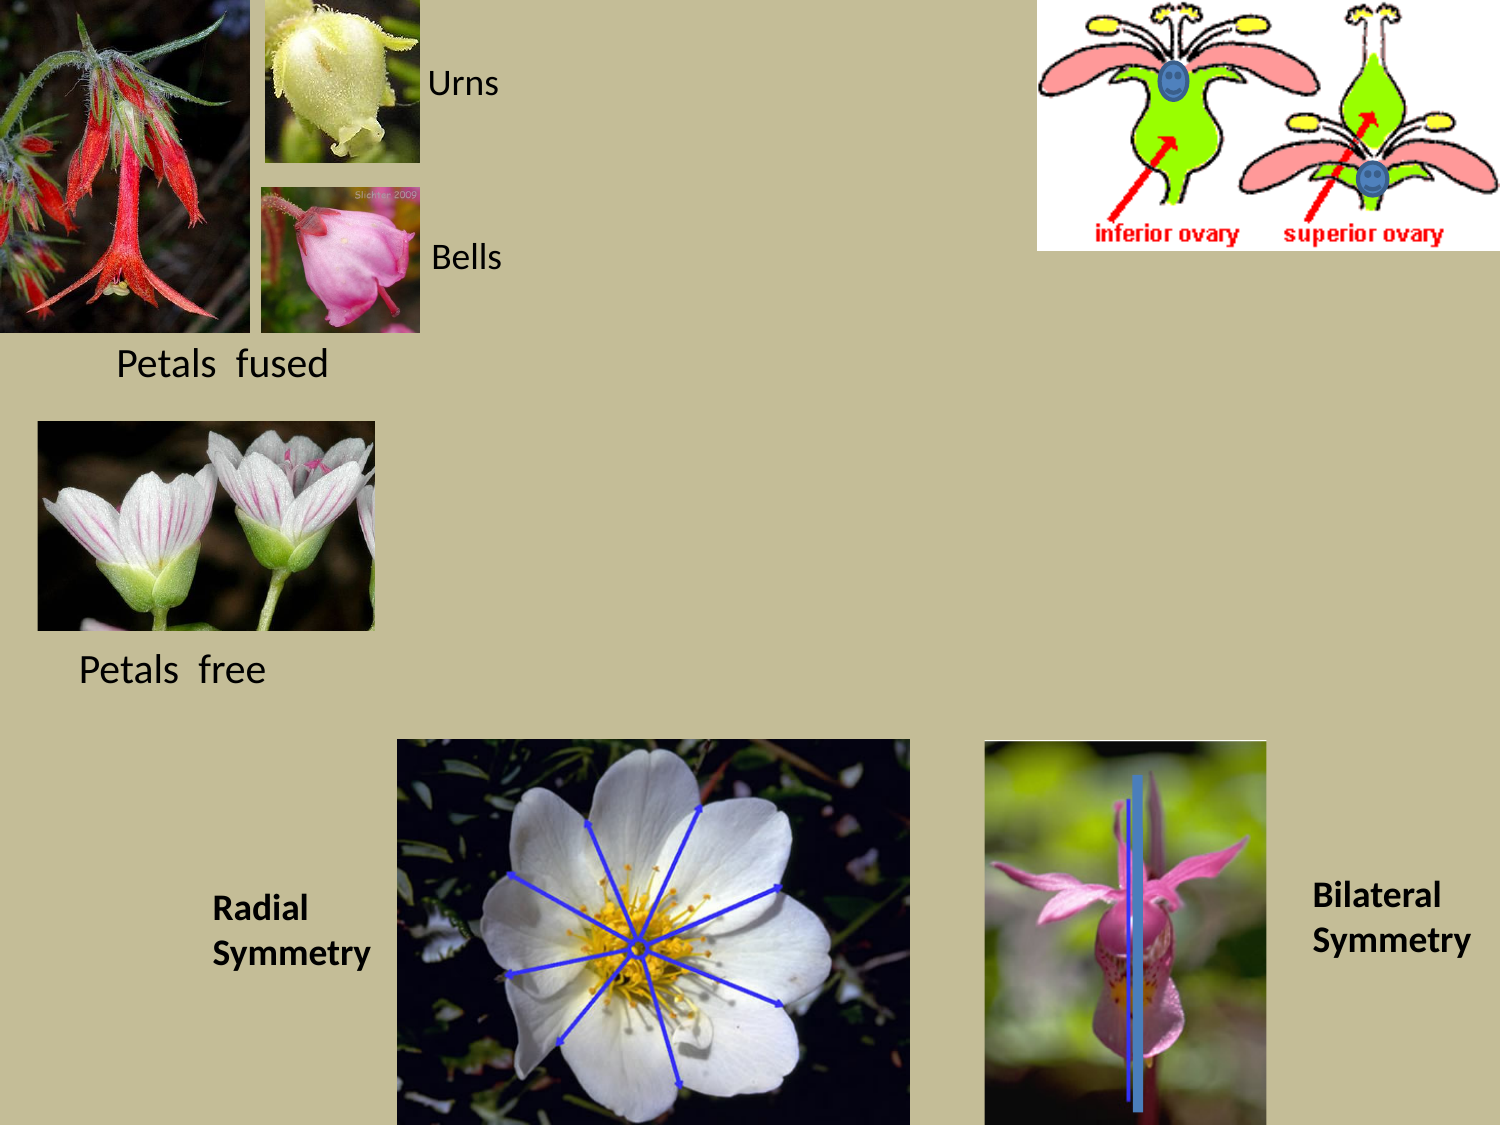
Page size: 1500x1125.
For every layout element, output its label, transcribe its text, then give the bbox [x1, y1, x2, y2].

picture [1037, 0, 1500, 252]
text_box Urns [424, 50, 515, 111]
picture [37, 421, 376, 631]
picture [261, 187, 420, 334]
picture [265, 0, 420, 163]
picture [984, 740, 1267, 1125]
text_box Petals fused [101, 333, 345, 394]
text_box Petals free [63, 639, 282, 700]
picture [0, 0, 251, 333]
picture [396, 739, 910, 1125]
text_box Bilateral Symmetry [1297, 862, 1487, 968]
text_box Bells [424, 224, 518, 285]
text_box Radial Symmetry [197, 874, 387, 980]
